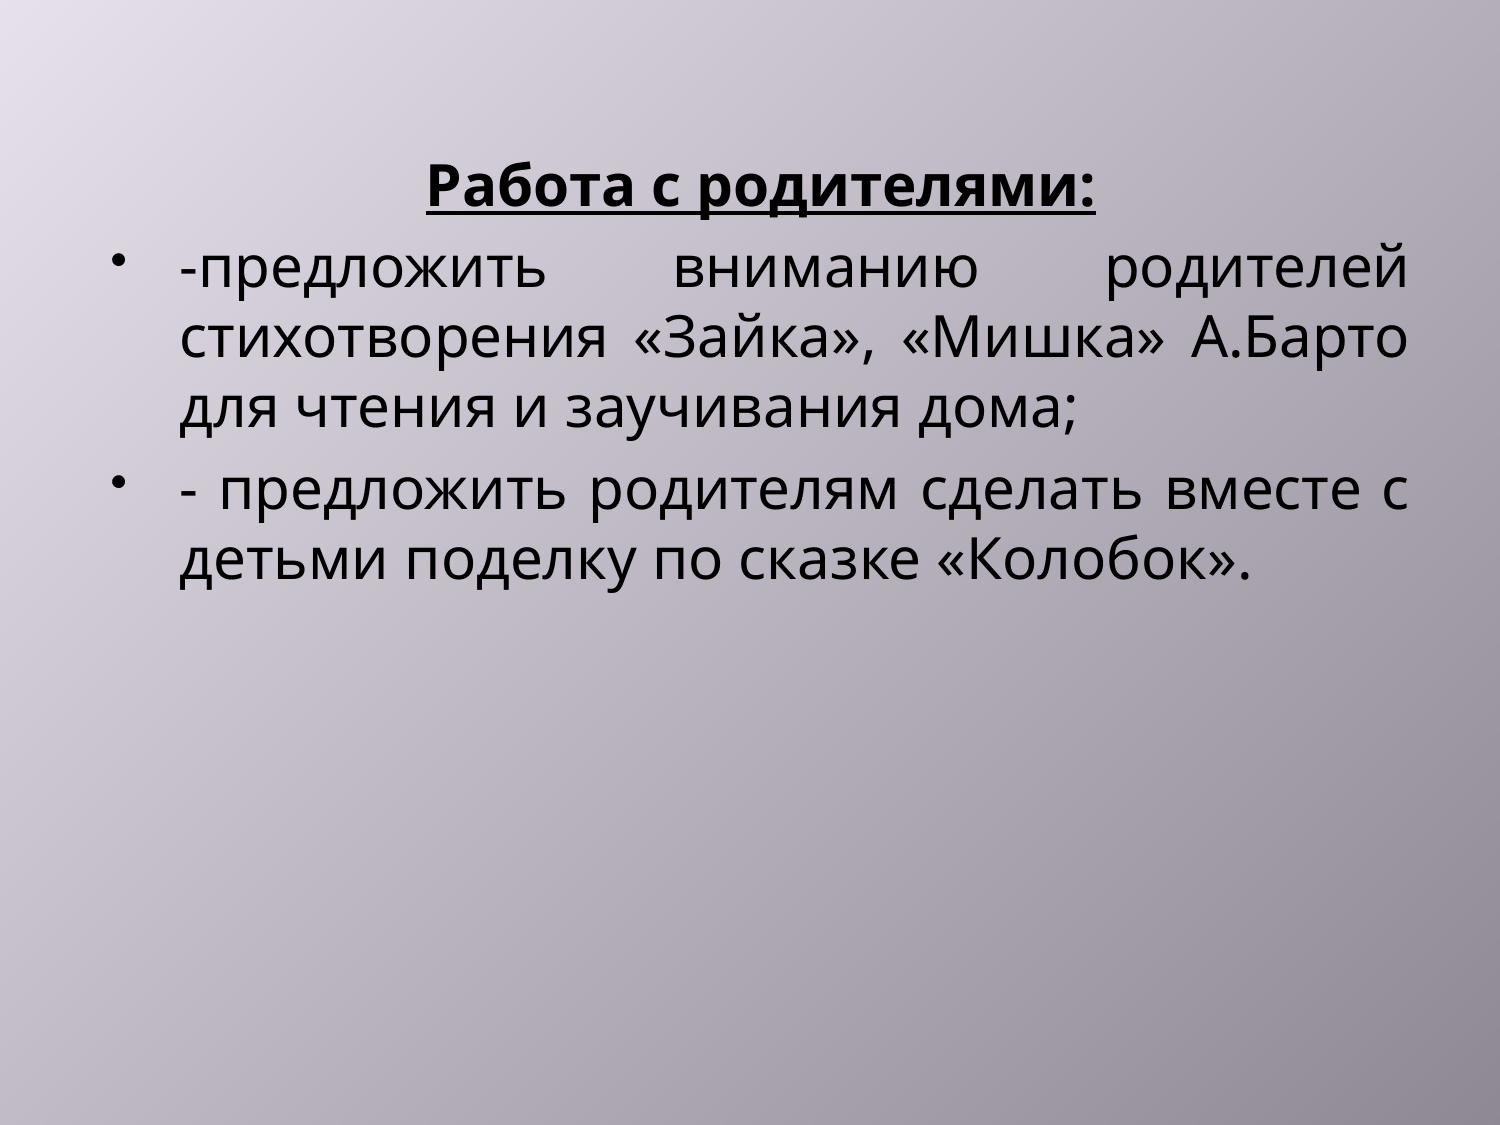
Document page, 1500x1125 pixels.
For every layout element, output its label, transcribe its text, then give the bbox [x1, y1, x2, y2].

list Работа с родителями: -предложить вниманию родителей стихотворения «Зайка», «Мишка» А.Барто для чтения и заучивания дома; - предложить родителям сделать вместе с детьми поделку по сказке «Колобок». [75, 140, 1425, 1035]
